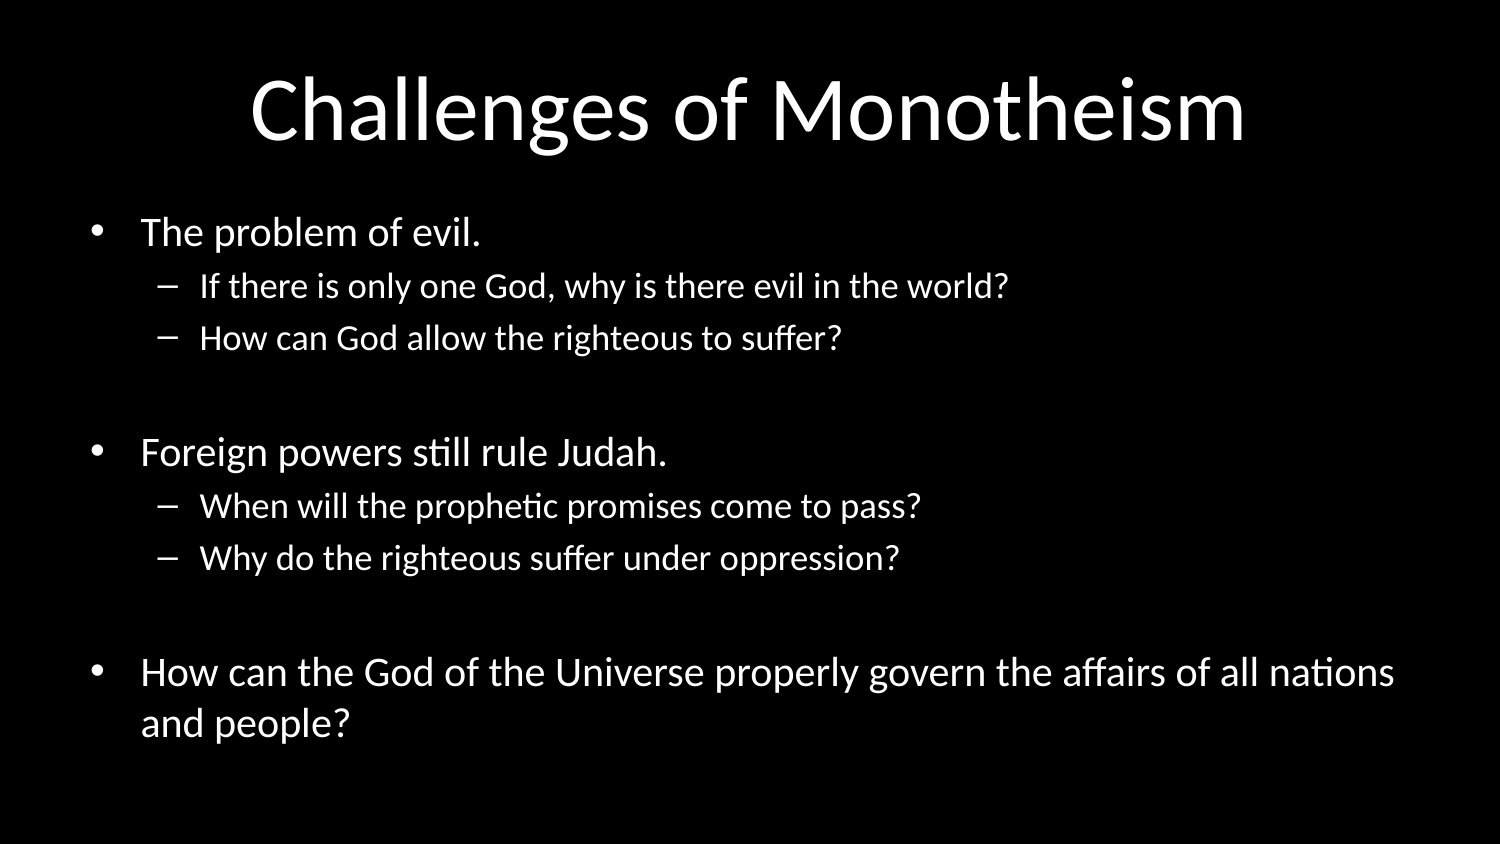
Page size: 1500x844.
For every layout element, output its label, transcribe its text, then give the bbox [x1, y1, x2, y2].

title Challenges of Monotheism [75, 33, 1425, 175]
list The problem of evil. If there is only one God, why is there evil in the world? How can God allow the righteous to suffer? Foreign powers still rule Judah. When will the prophetic promises come to pass? Why do the righteous suffer under oppression? How can the God of the Universe properly govern the affairs of all nations and people? [75, 196, 1425, 754]
